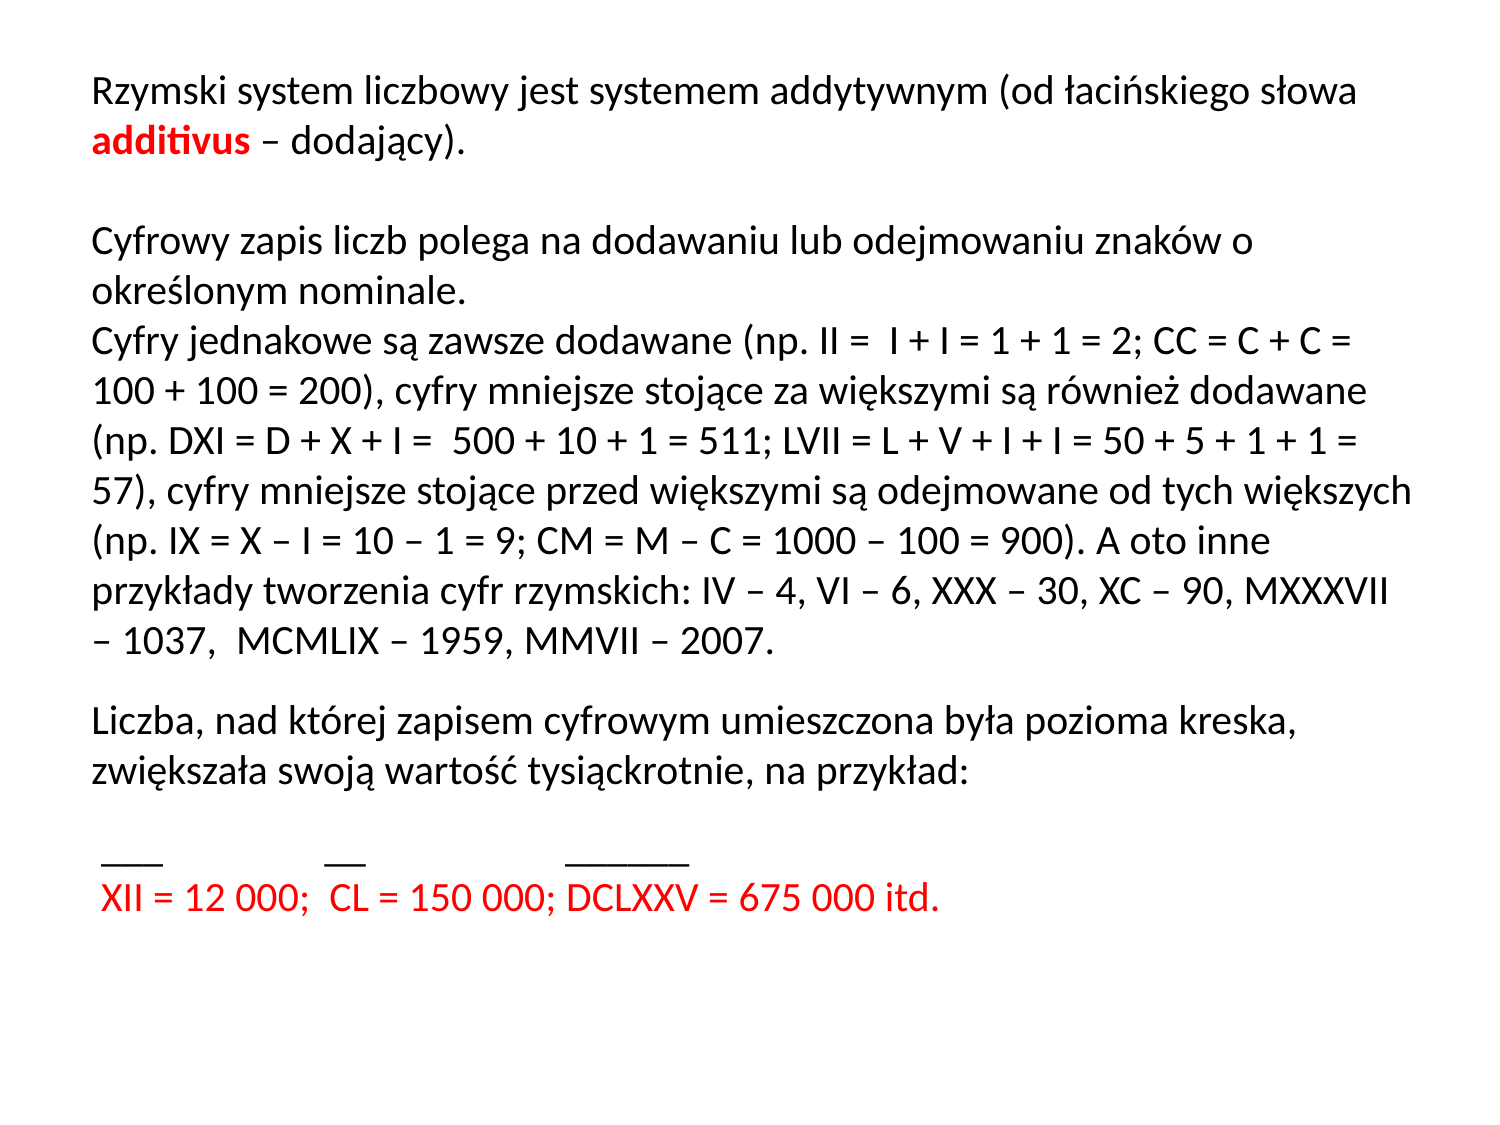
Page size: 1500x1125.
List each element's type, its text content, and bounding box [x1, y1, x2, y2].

text_box Rzymski system liczbowy jest systemem addytywnym (od łacińskiego słowa additivus – dodający). Cyfrowy zapis liczb polega na dodawaniu lub odejmowaniu znaków o określonym nominale. Cyfry jednakowe są zawsze dodawane (np. II = I + I = 1 + 1 = 2; CC = C + C = 100 + 100 = 200), cyfry mniejsze stojące za większymi są również dodawane (np. DXI = D + X + I = 500 + 10 + 1 = 511; LVII = L + V + I + I = 50 + 5 + 1 + 1 = 57), cyfry mniejsze stojące przed większymi są odejmowane od tych większych (np. IX = X – I = 10 – 1 = 9; CM = M – C = 1000 – 100 = 900). A oto inne przykłady tworzenia cyfr rzymskich: IV – 4, VI – 6, XXX – 30, XC – 90, MXXXVII – 1037, MCMLIX – 1959, MMVII – 2007. Liczba, nad której zapisem cyfrowym umieszczona była pozioma kreska, zwiększała swoją wartość tysiąckrotnie, na przykład: ___ __ ______ XII = 12 000; CL = 150 000; DCLXXV = 675 000 itd. [76, 55, 1436, 928]
